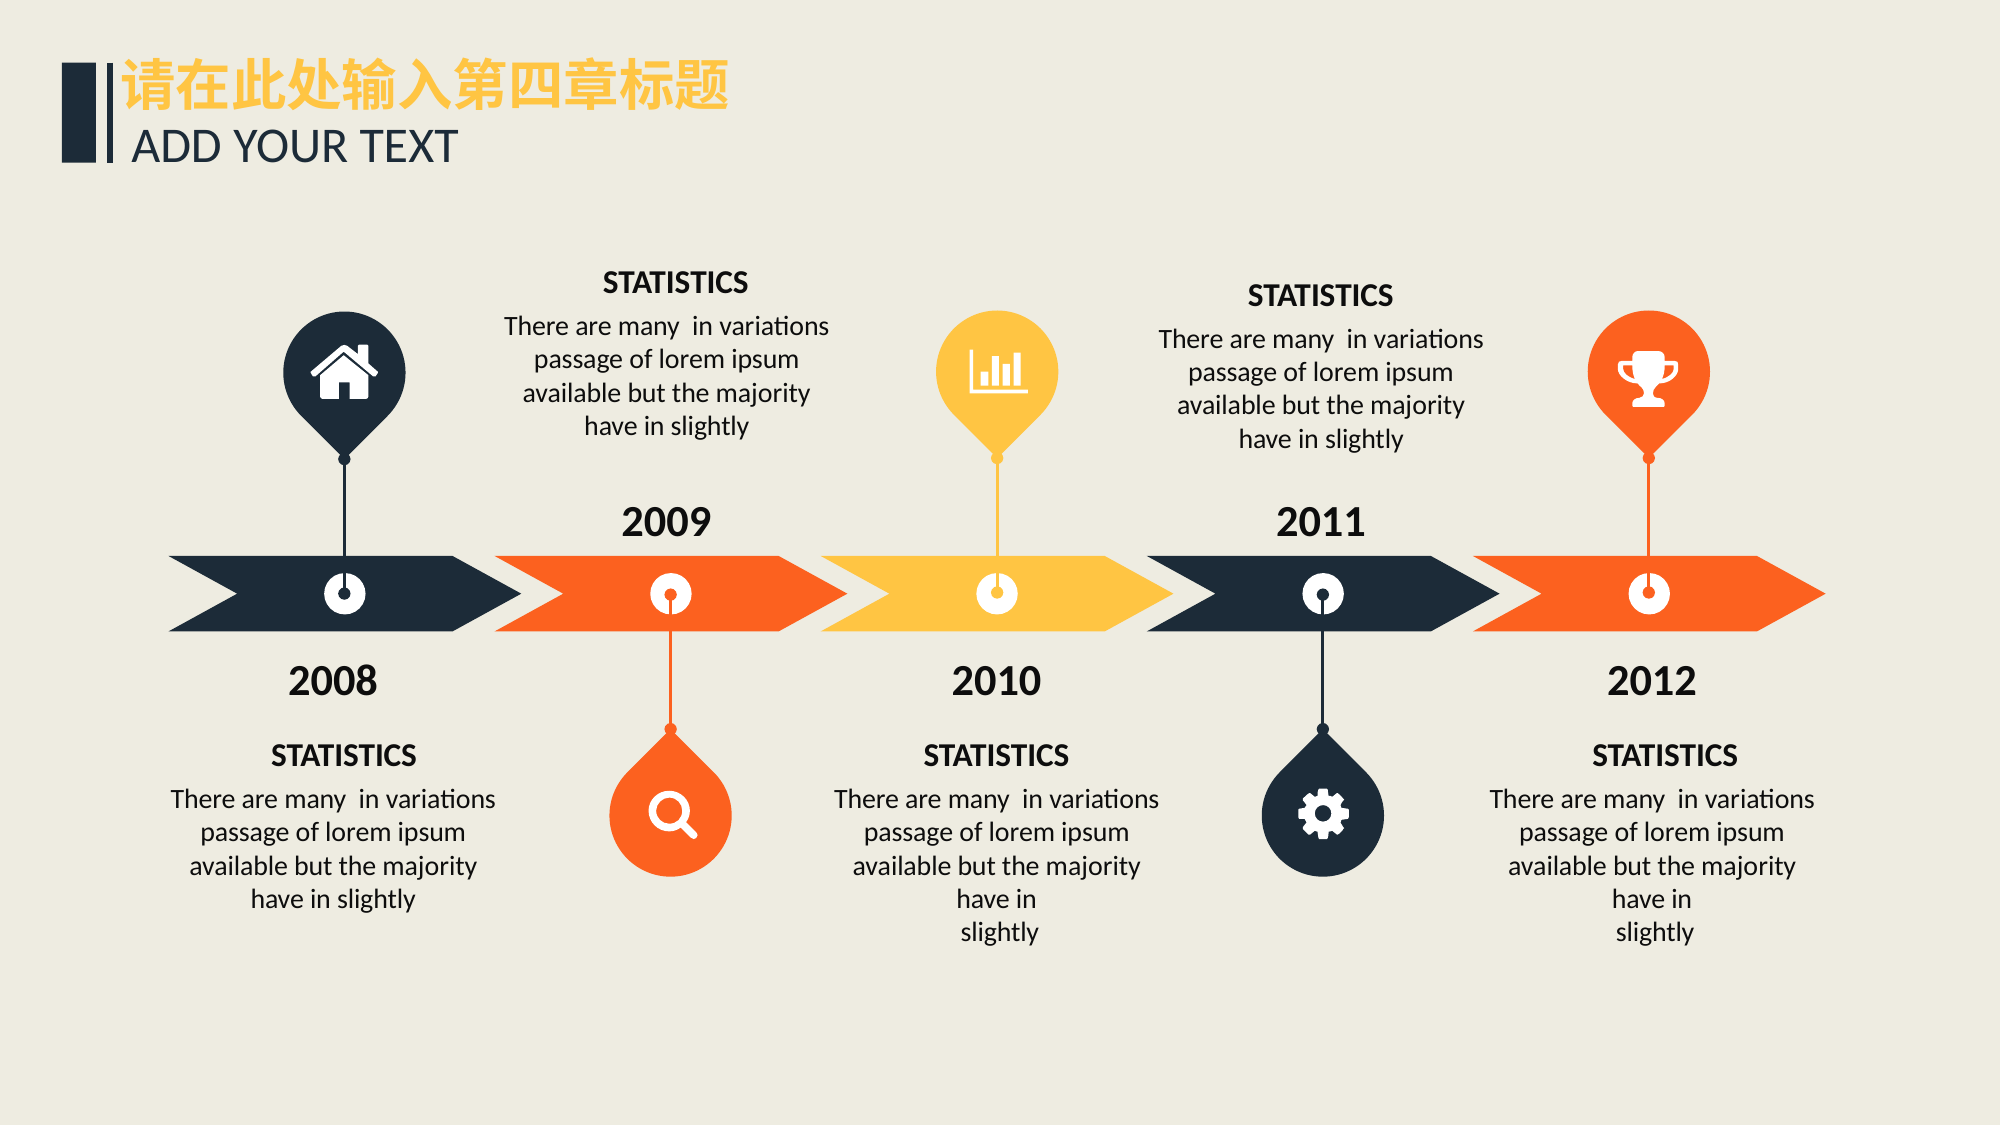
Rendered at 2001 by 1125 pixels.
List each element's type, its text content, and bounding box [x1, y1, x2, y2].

text_box 2009 [621, 491, 712, 546]
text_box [1146, 555, 1471, 632]
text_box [1484, 732, 1820, 950]
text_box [1472, 555, 1826, 632]
text_box [60, 61, 98, 165]
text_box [609, 754, 732, 877]
text_box 请在此处输入第四章标题 [105, 42, 746, 125]
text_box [282, 311, 406, 434]
text_box 2012 [1606, 651, 1698, 705]
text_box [503, 259, 830, 443]
text_box 2008 [288, 651, 379, 705]
text_box 2010 [951, 651, 1042, 705]
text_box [1261, 754, 1385, 877]
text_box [494, 555, 819, 632]
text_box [168, 732, 499, 916]
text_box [829, 732, 1165, 950]
text_box 2011 [1275, 491, 1367, 546]
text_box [168, 555, 493, 632]
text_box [1157, 272, 1485, 456]
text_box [1587, 310, 1711, 433]
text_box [820, 555, 1145, 632]
text_box ADD YOUR TEXT [116, 104, 474, 180]
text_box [935, 310, 1059, 433]
